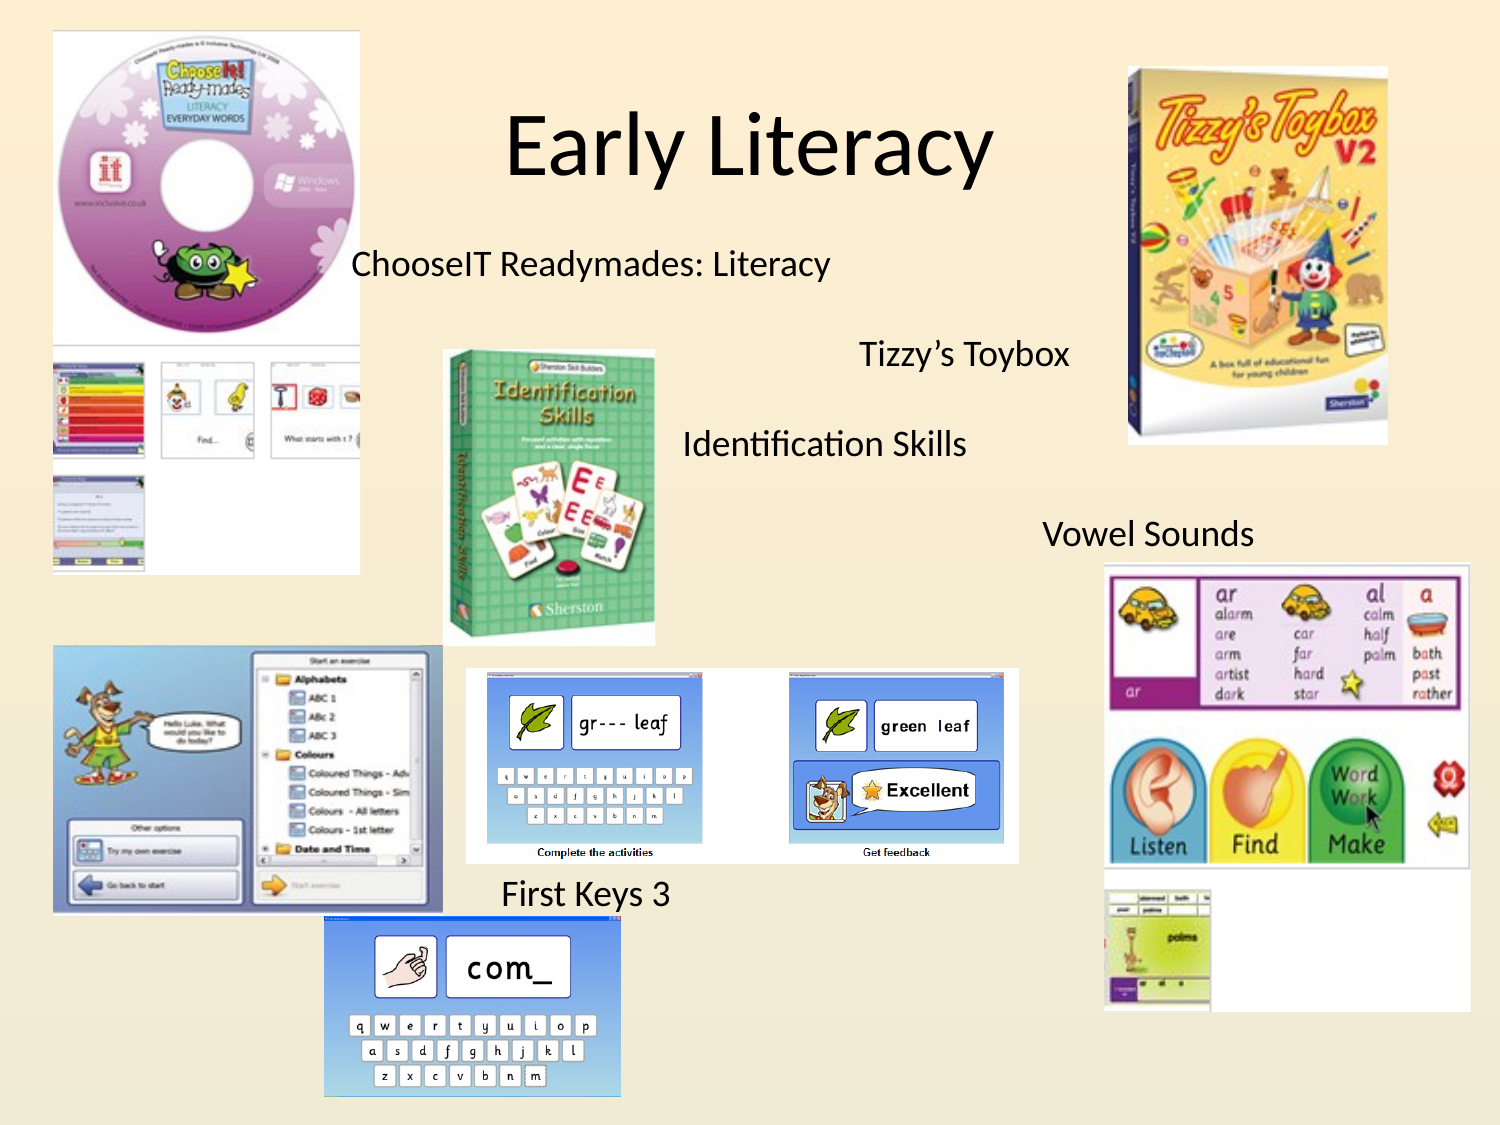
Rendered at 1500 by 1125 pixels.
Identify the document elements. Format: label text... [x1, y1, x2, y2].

picture [52, 30, 361, 575]
picture [1104, 562, 1471, 1012]
title Early Literacy [365, 45, 1425, 233]
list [52, 644, 444, 918]
text_box ChooseIT Readymades: Literacy Tizzy’s Toybox Identification Skills Vowel Sounds First Keys 3 [336, 231, 1270, 922]
picture [442, 349, 656, 646]
picture [1127, 66, 1389, 445]
picture [324, 916, 621, 1098]
picture [466, 668, 1019, 865]
